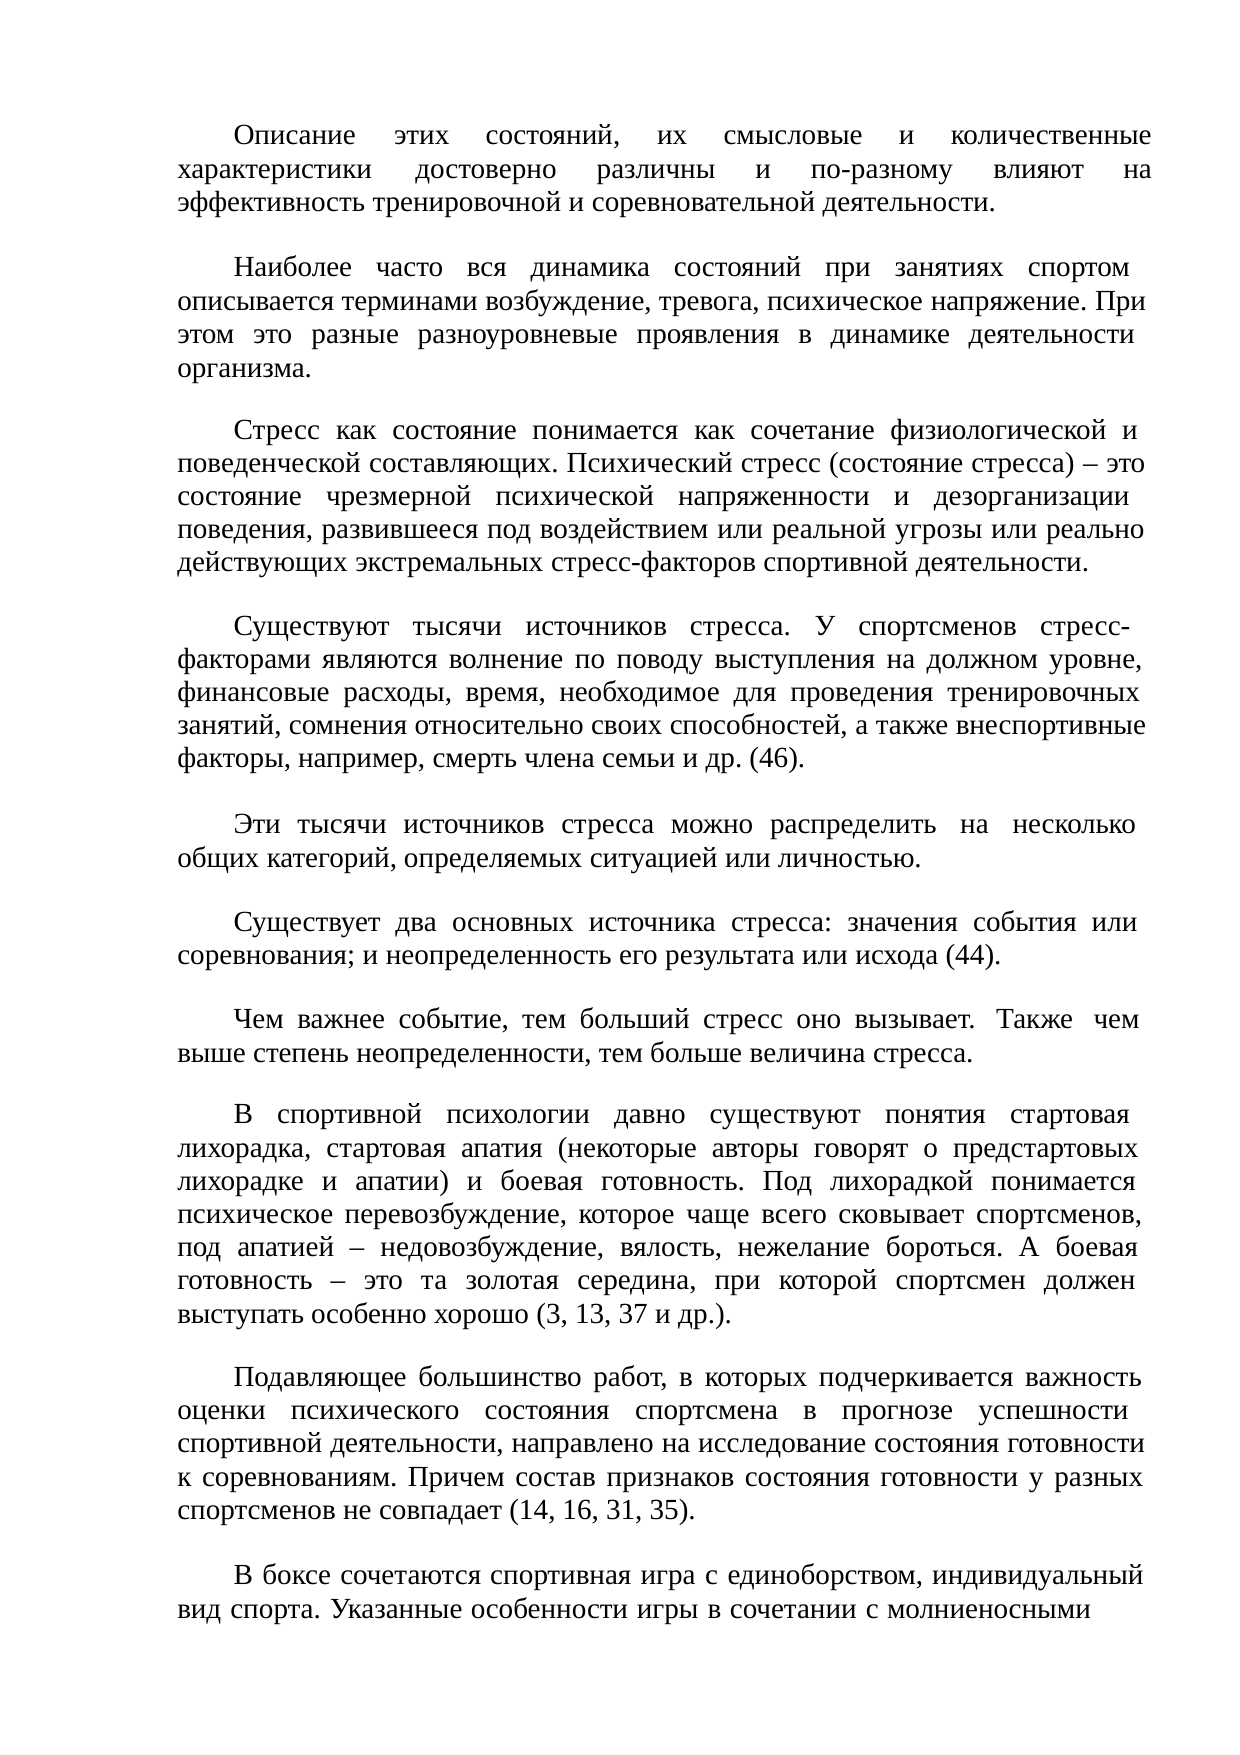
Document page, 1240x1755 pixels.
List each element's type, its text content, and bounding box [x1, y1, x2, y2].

text_box на [1121, 146, 1155, 180]
text_box характеристики достоверно различны и по-разному влияют [175, 146, 1086, 180]
text_box Описание этих состояний, их смысловые и количественные [231, 113, 1154, 151]
text_box эффективность тренировочной и соревновательной деятельности. Наиболее часто вся динамика состояний при занятиях спортом описывается терминами возбуждение, тревога, психическое напряжение. При этом это разные разноуровневые проявления в динамике деятельности организма. Стресс как состояние понимается как сочетание физиологической и поведенческой составляющих. Психический стресс (состояние стресса) – это состояние чрезмерной психической напряженности и дезорганизации поведения, развившееся под воздействием или реальной угрозы или реально действующих экстремальных стресс-факторов спортивной деятельности. Существуют тысячи источников стресса. У спортсменов стресс- факторами являются волнение по поводу выступления на должном уровне, финансовые расходы, время, необходимое для проведения тренировочных занятий, сомнения относительно своих способностей, а также внеспортивные факторы, например, смерть члена семьи и др. (46). Эти тысячи источников стресса можно распределить на несколько общих категорий, определяемых ситуацией или личностью. Существует два основных источника стресса: значения события или соревнования; и неопределенность его результата или исхода (44). Чем важнее событие, тем больший стресс оно вызывает. Также чем выше степень неопределенности, тем больше величина стресса. В спортивной психологии давно существуют понятия стартовая лихорадка, стартовая апатия (некоторые авторы говорят о предстартовых лихорадке и апатии) и боевая готовность. Под лихорадкой понимается психическое перевозбуждение, которое чаще всего сковывает спортсменов, под апатией – недовозбуждение, вялость, нежелание бороться. А боевая готовность – это та золотая середина, при которой спортсмен должен выступать особенно хорошо (3, 13, 37 и др.). Подавляющее большинство работ, в которых подчеркивается важность оценки психического состояния спортсмена в прогнозе успешности спортивной деятельности, направлено на исследование состояния готовности к соревнованиям. Причем состав признаков состояния готовности у разных спортсменов не совпадает (14, 16, 31, 35). В боксе сочетаются спортивная игра с единоборством, индивидуальный вид спорта. Указанные особенности игры в сочетании с молниеносными [175, 180, 1155, 1625]
